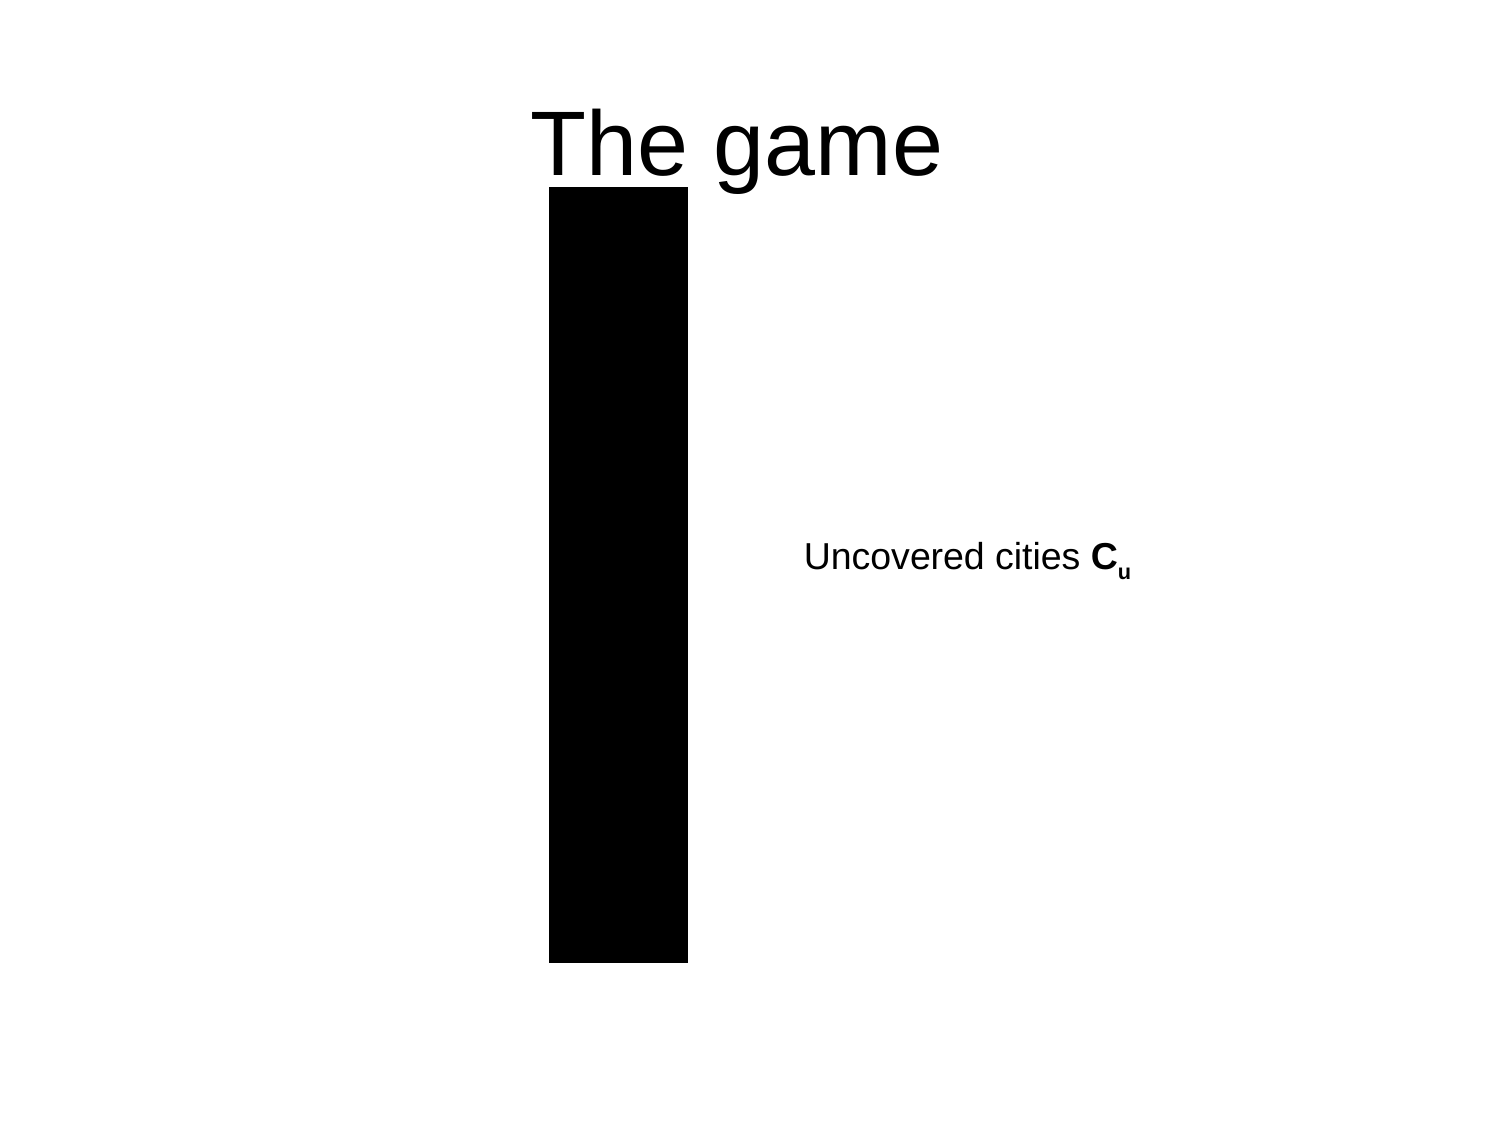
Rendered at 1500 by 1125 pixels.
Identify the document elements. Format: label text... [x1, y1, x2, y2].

title The game [75, 45, 1425, 233]
text_box Uncovered cities Cu [789, 524, 1147, 591]
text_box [549, 187, 688, 963]
